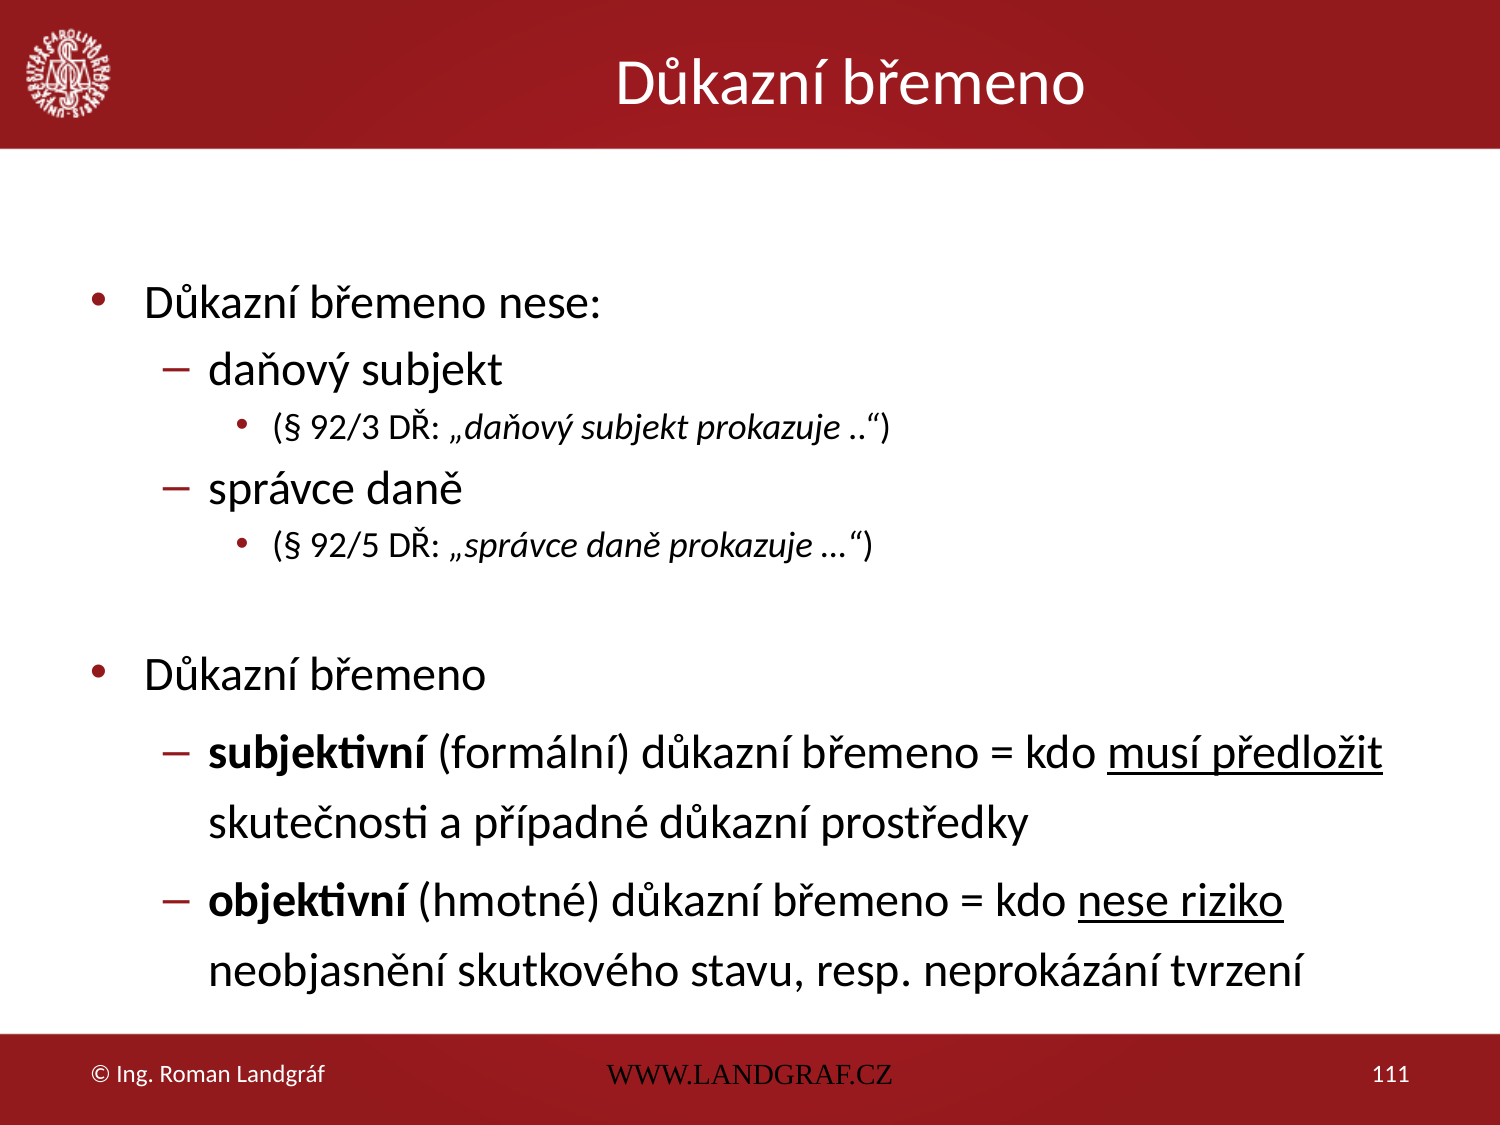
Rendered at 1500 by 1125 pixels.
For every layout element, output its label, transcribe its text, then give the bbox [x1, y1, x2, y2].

title Důkazní břemeno [277, 30, 1425, 126]
slide_number 111 [1074, 1042, 1425, 1103]
slide_number © Ing. Roman Landgráf [75, 1042, 425, 1103]
footer WWW.LANDGRAF.CZ [512, 1042, 988, 1103]
picture [0, 0, 1500, 1125]
list Důkazní břemeno nese: daňový subjekt (§ 92/3 DŘ: „daňový subjekt prokazuje ..“) správce daně (§ 92/5 DŘ: „správce daně prokazuje …“) Důkazní břemeno subjektivní (formální) důkazní břemeno = kdo musí předložit skutečnosti a případné důkazní prostředky objektivní (hmotné) důkazní břemeno = kdo nese riziko neobjasnění skutkového stavu, resp. neprokázání tvrzení [75, 262, 1425, 1005]
